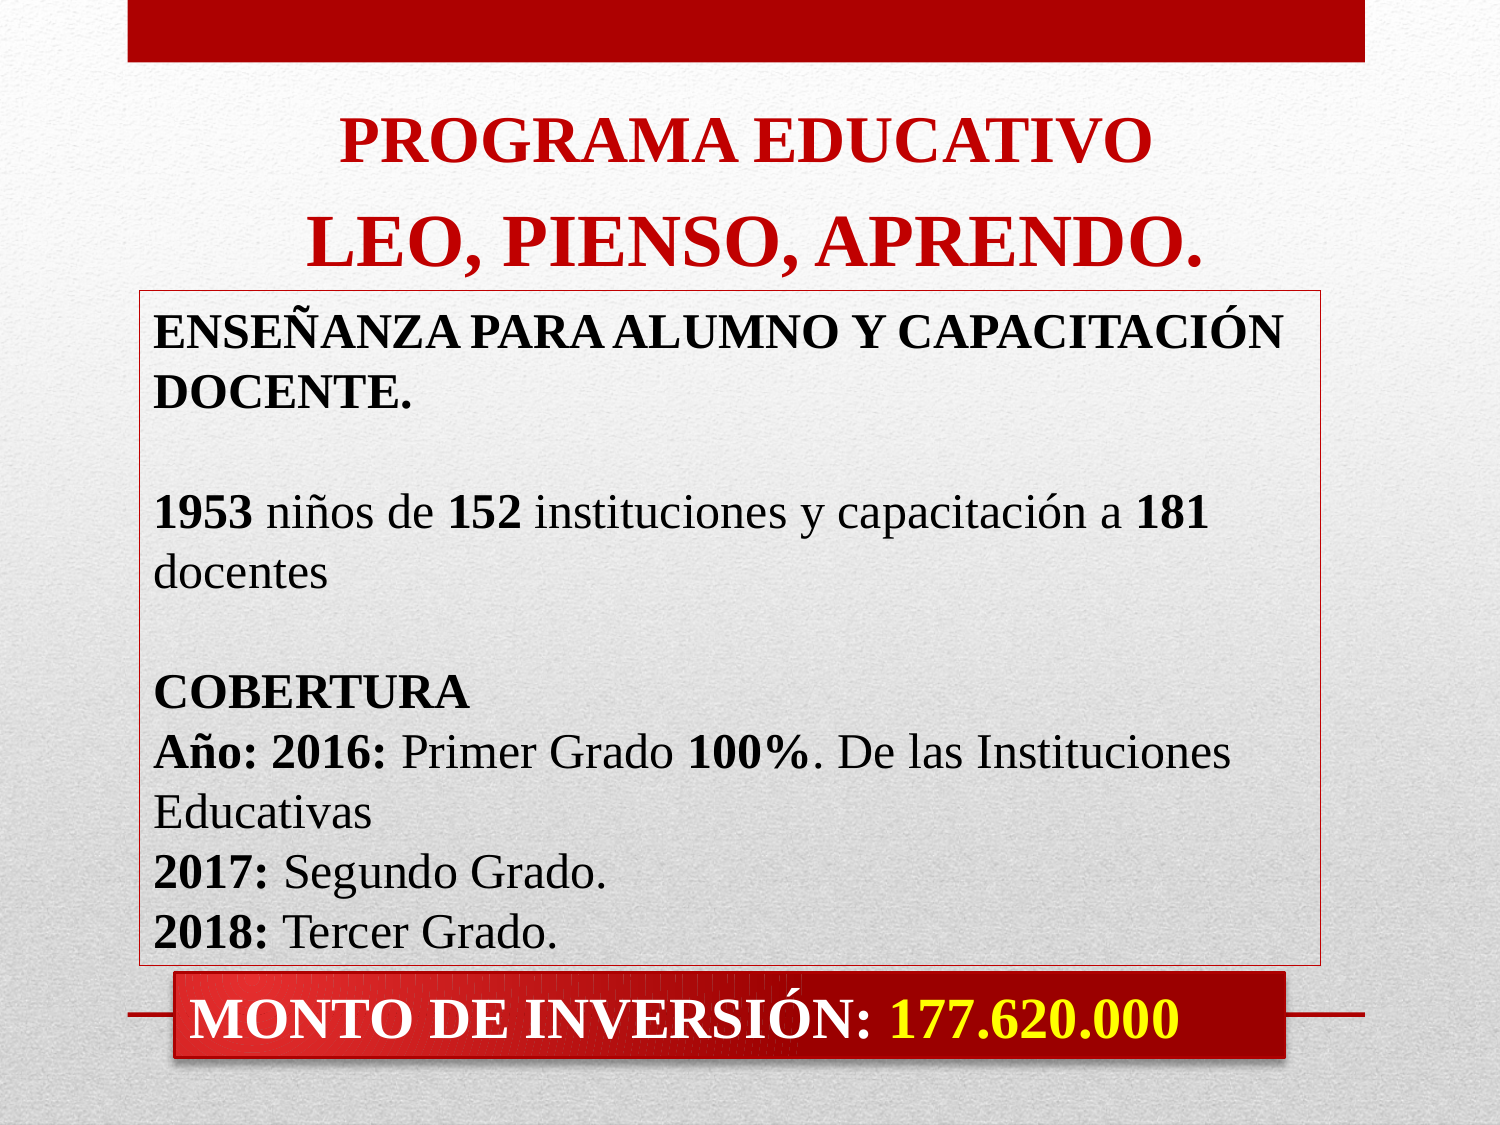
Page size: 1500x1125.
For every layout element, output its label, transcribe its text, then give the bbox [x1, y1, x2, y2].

text_box LEO, PIENSO, APRENDO. [194, 184, 1317, 290]
text_box PROGRAMA EDUCATIVO [206, 88, 1306, 183]
text_box MONTO DE INVERSIÓN: 177.620.000 [173, 971, 1286, 1059]
text_box ENSEÑANZA PARA ALUMNO Y CAPACITACIÓN DOCENTE. 1953 niños de 152 instituciones y capacitación a 181 docentes COBERTURA Año: 2016: Primer Grado 100%. De las Instituciones Educativas 2017: Segundo Grado. 2018: Tercer Grado. [139, 290, 1321, 966]
